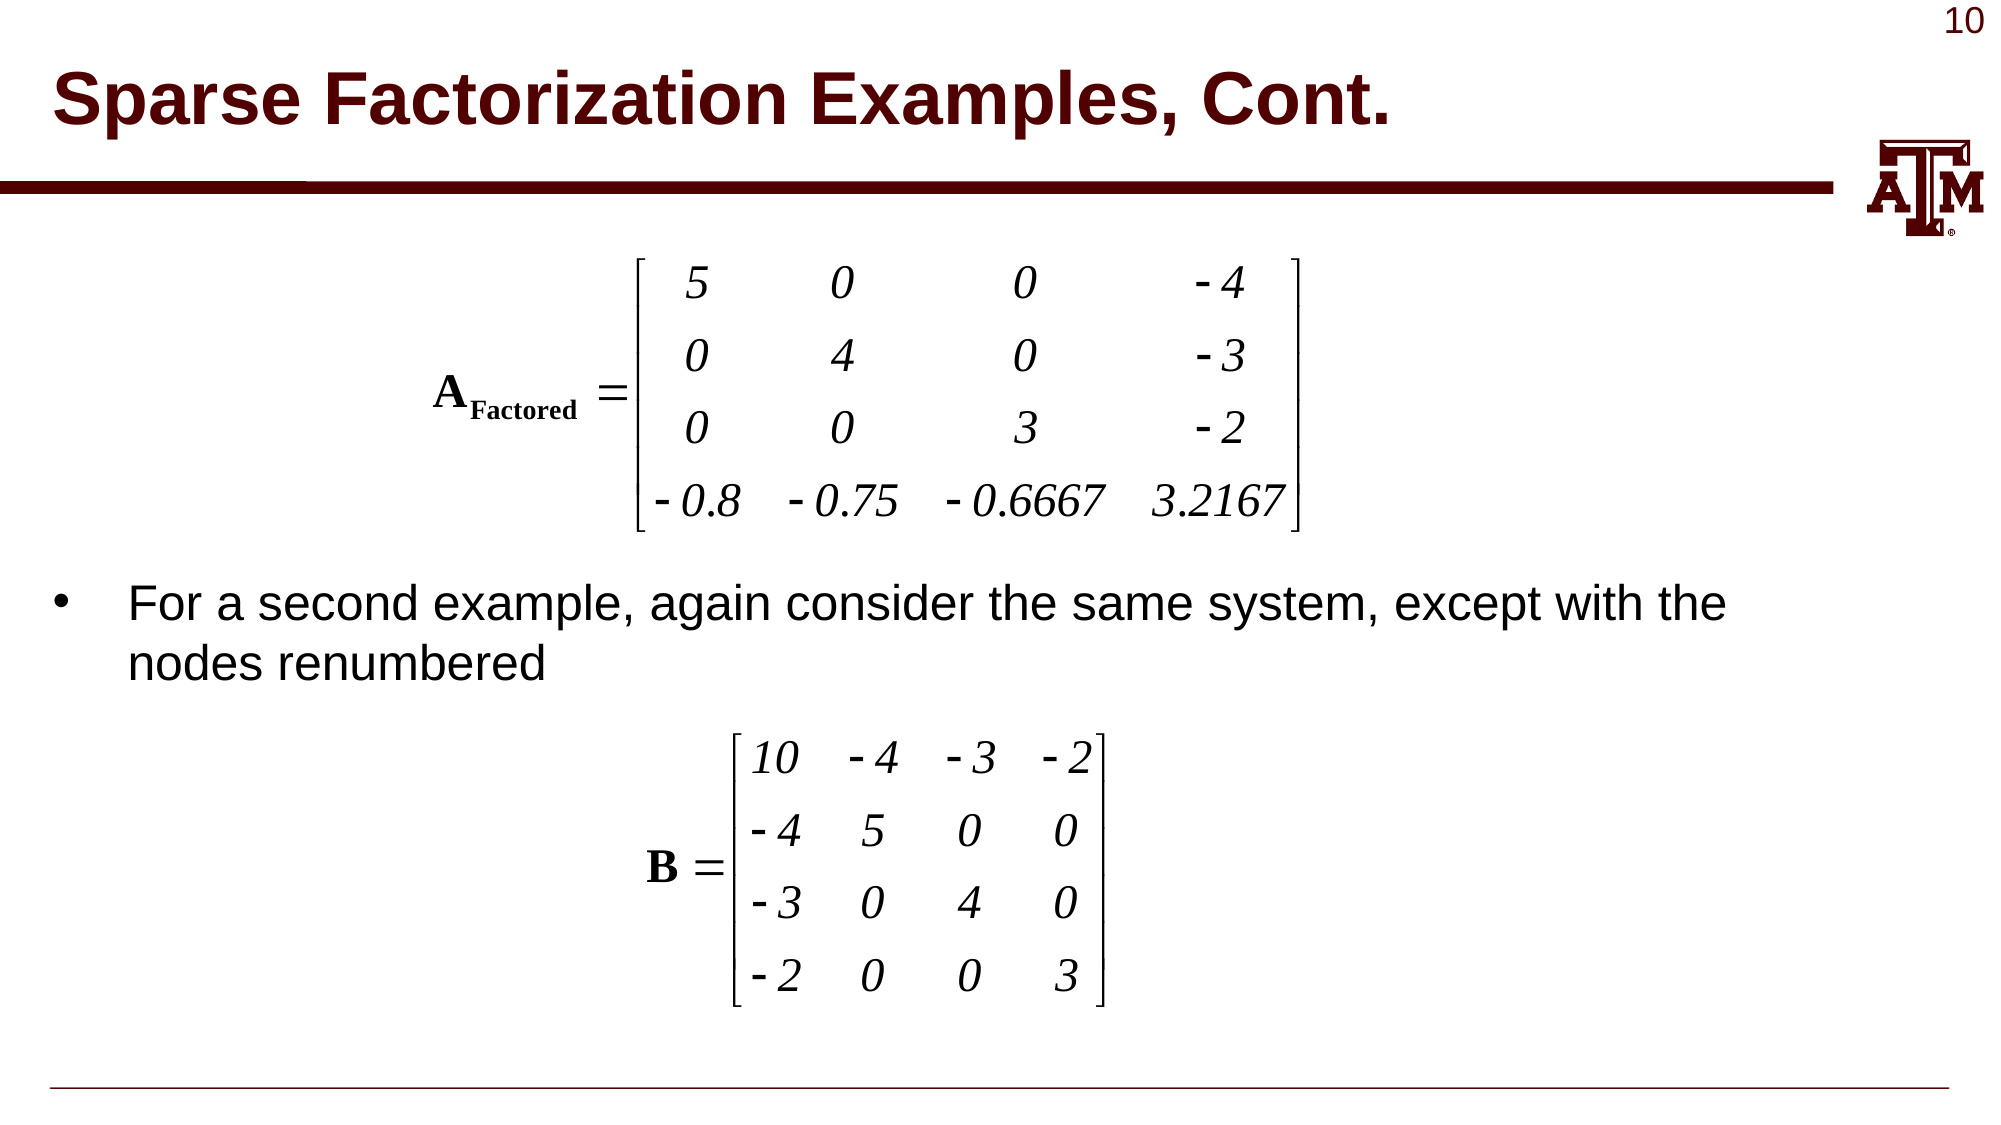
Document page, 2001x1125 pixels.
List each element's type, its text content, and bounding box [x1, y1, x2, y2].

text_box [424, 249, 1316, 541]
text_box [639, 724, 1124, 1016]
picture [1850, 112, 2000, 263]
list For a second example, again consider the same system, except with the nodes renumbered [37, 212, 1826, 1063]
title Sparse Factorization Examples, Cont. [37, 12, 1826, 188]
